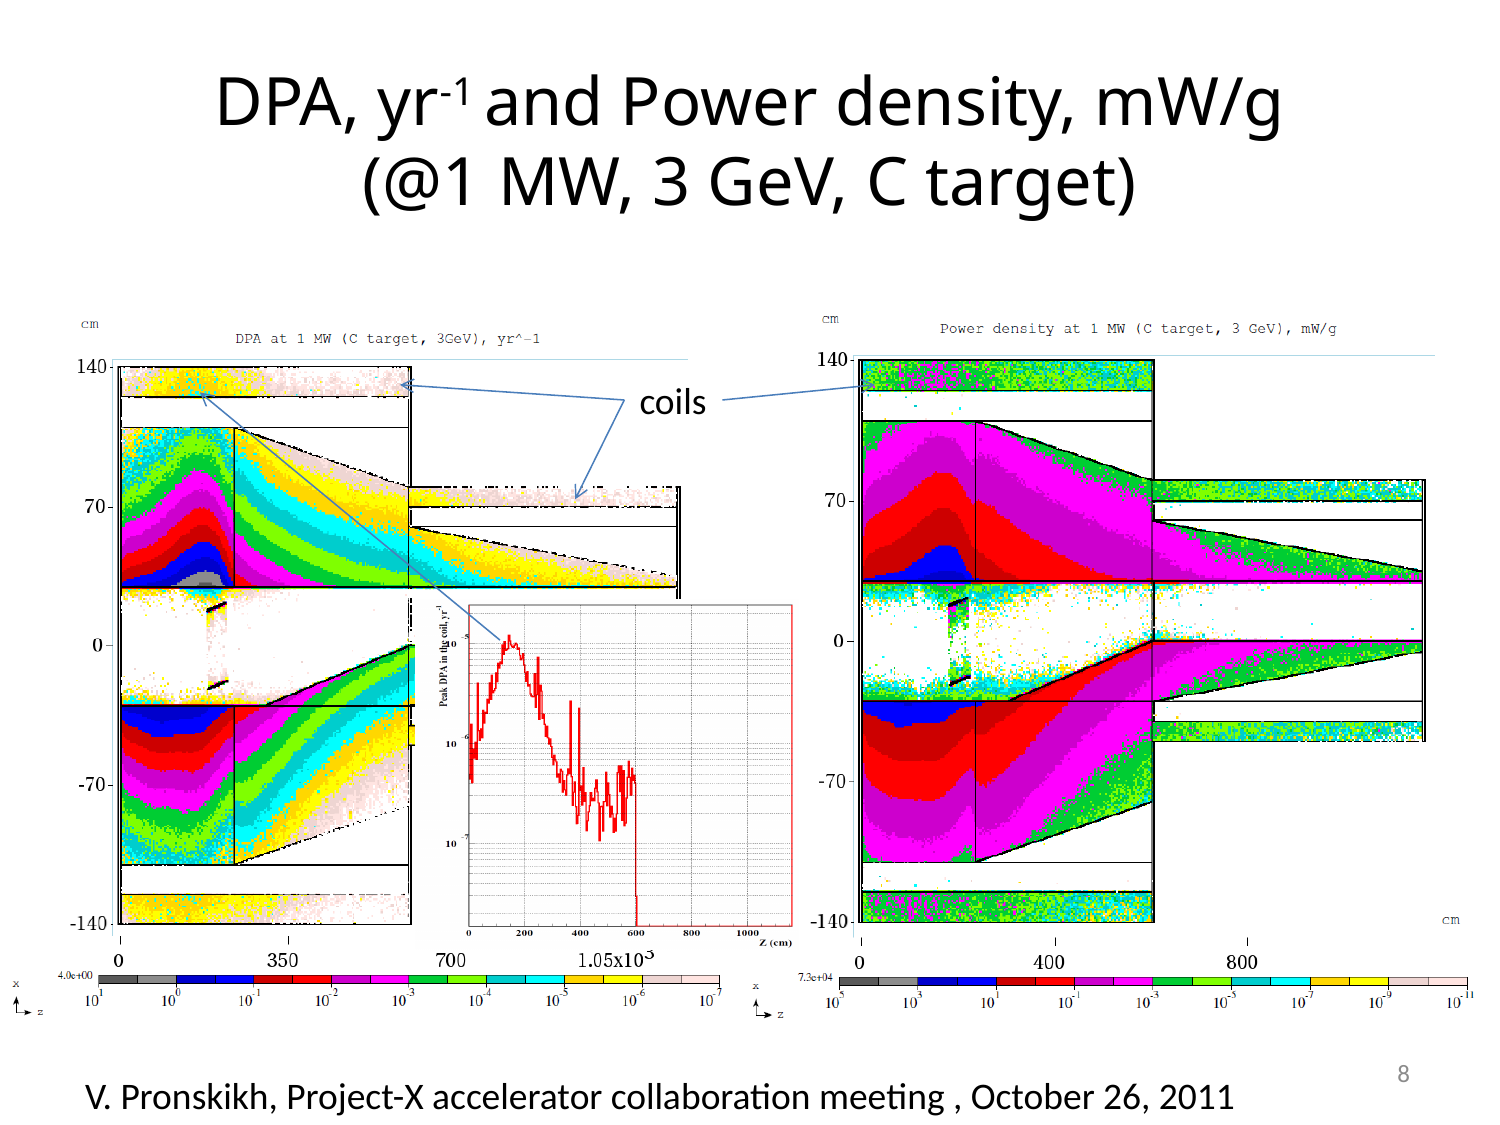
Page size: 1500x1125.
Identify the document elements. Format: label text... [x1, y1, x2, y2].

title DPA, yr-1 and Power density, mW/g (@1 MW, 3 GeV, C target) [75, 45, 1425, 233]
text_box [722, 384, 876, 401]
text_box V. Pronskikh, Project-X accelerator collaboration meeting , October 26, 2011 [70, 1064, 1283, 1125]
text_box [199, 392, 501, 641]
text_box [399, 384, 625, 401]
slide_number 8 [1074, 1042, 1425, 1103]
picture [12, 309, 1476, 1026]
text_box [574, 399, 625, 500]
